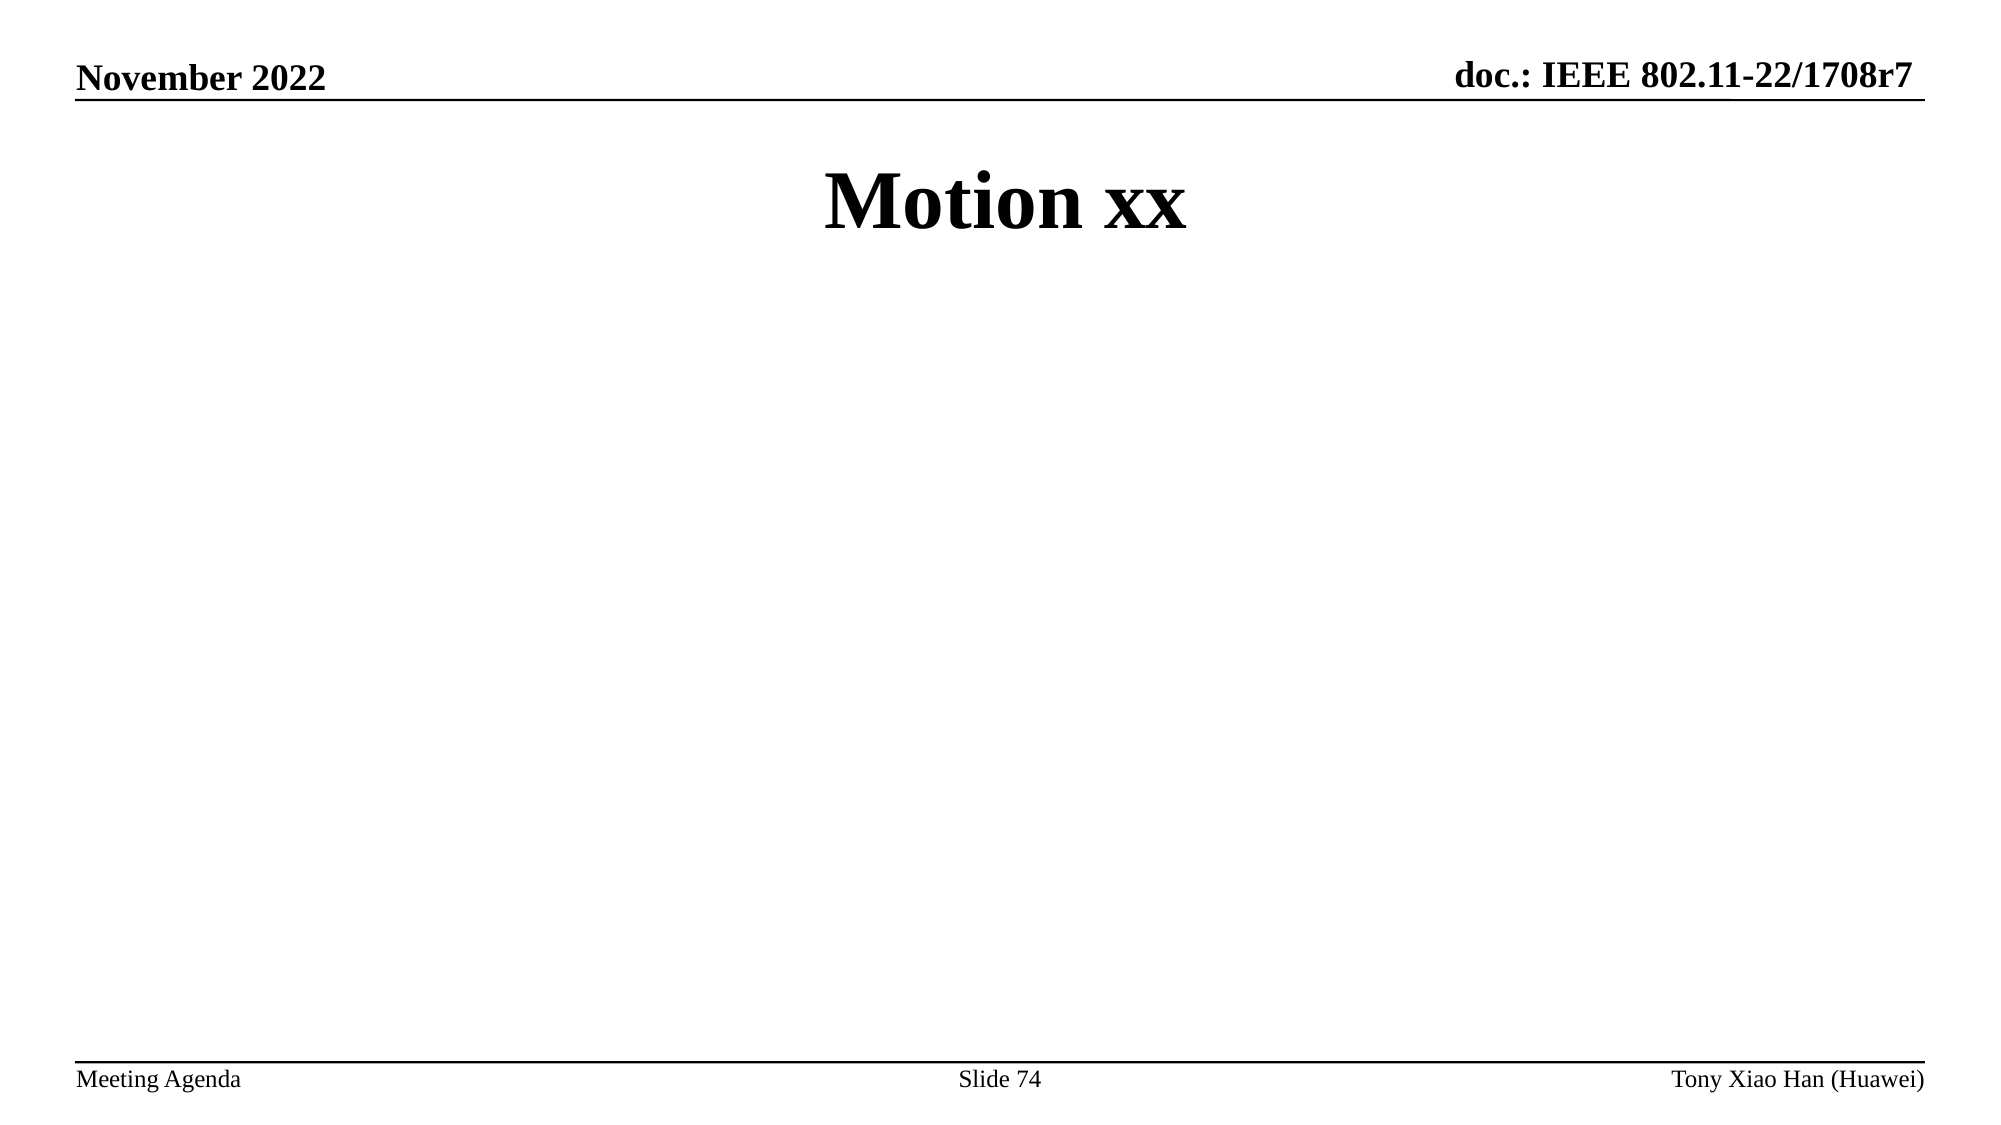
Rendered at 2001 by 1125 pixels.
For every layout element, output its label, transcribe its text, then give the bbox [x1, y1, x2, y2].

text_box Motion xx [368, 137, 1644, 275]
